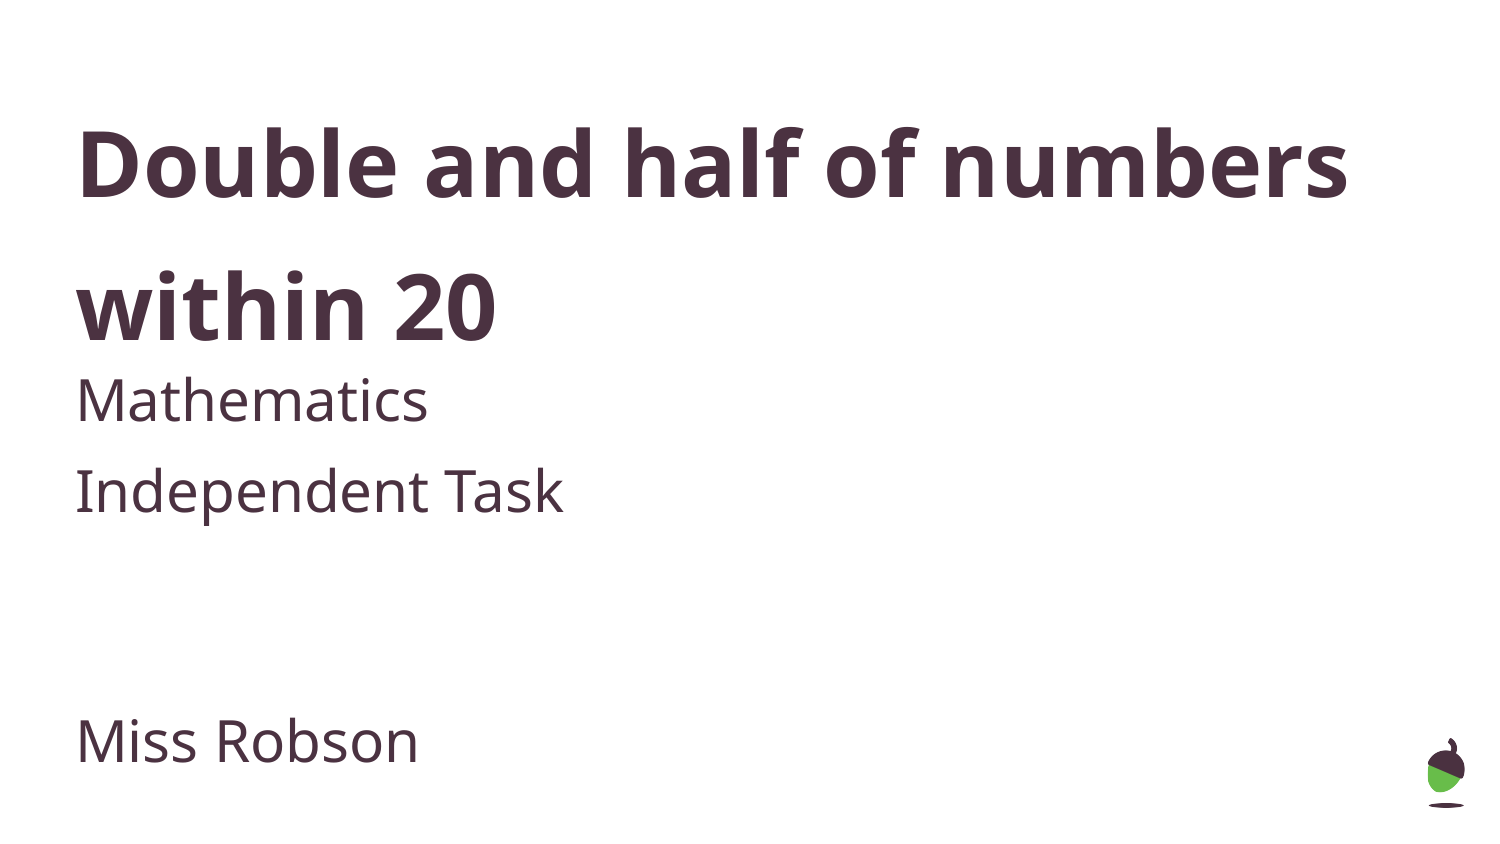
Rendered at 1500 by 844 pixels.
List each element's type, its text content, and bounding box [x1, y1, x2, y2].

list Mathematics Independent Task [75, 352, 1425, 725]
text_box Miss Robson [75, 693, 463, 756]
picture [1427, 738, 1465, 808]
title Double and half of numbers within 20 [75, 72, 1425, 207]
